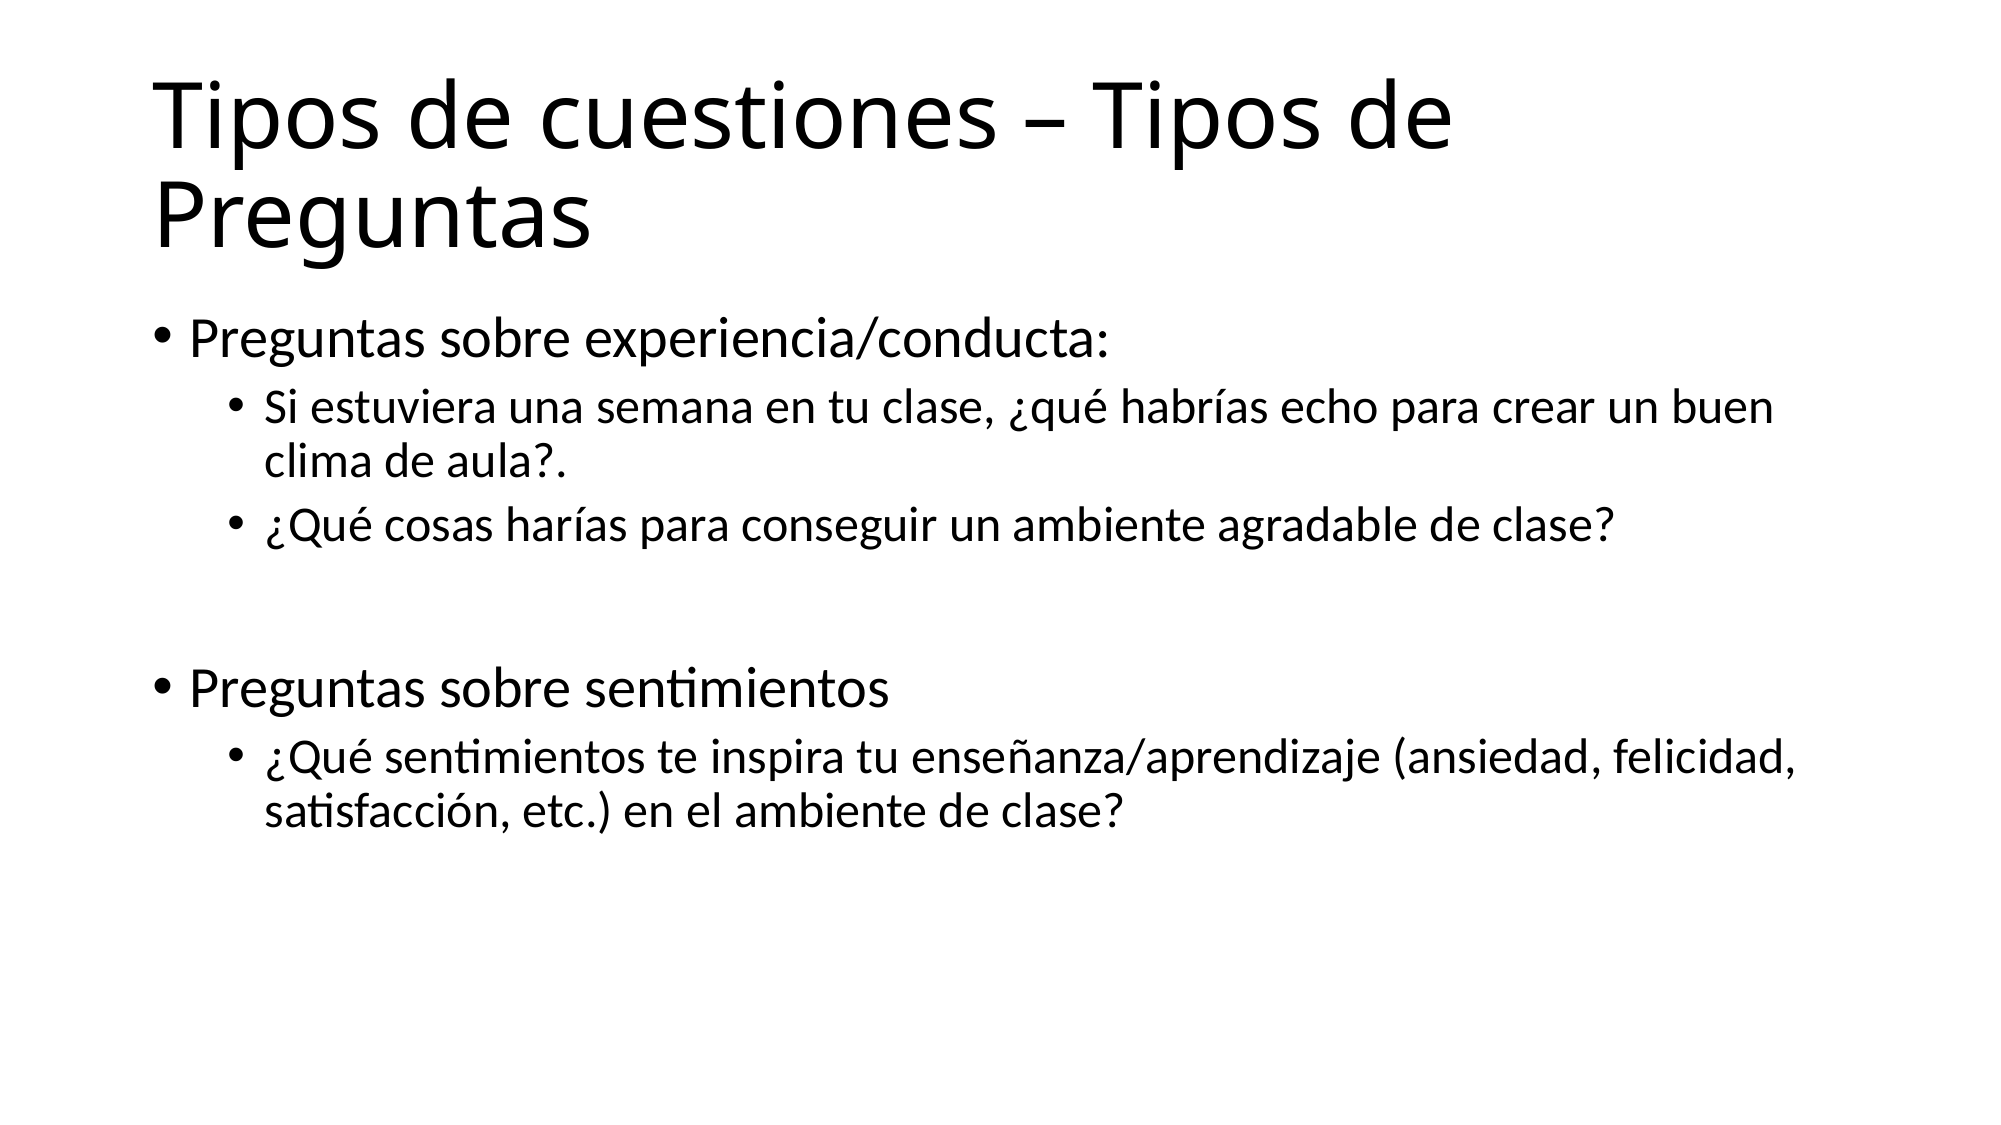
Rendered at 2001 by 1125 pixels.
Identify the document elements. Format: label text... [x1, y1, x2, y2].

list Preguntas sobre experiencia/conducta: Si estuviera una semana en tu clase, ¿qué habrías echo para crear un buen clima de aula?. ¿Qué cosas harías para conseguir un ambiente agradable de clase? Preguntas sobre sentimientos ¿Qué sentimientos te inspira tu enseñanza/aprendizaje (ansiedad, felicidad, satisfacción, etc.) en el ambiente de clase? [137, 299, 1863, 1014]
title Tipos de cuestiones – Tipos de Preguntas [137, 59, 1863, 278]
